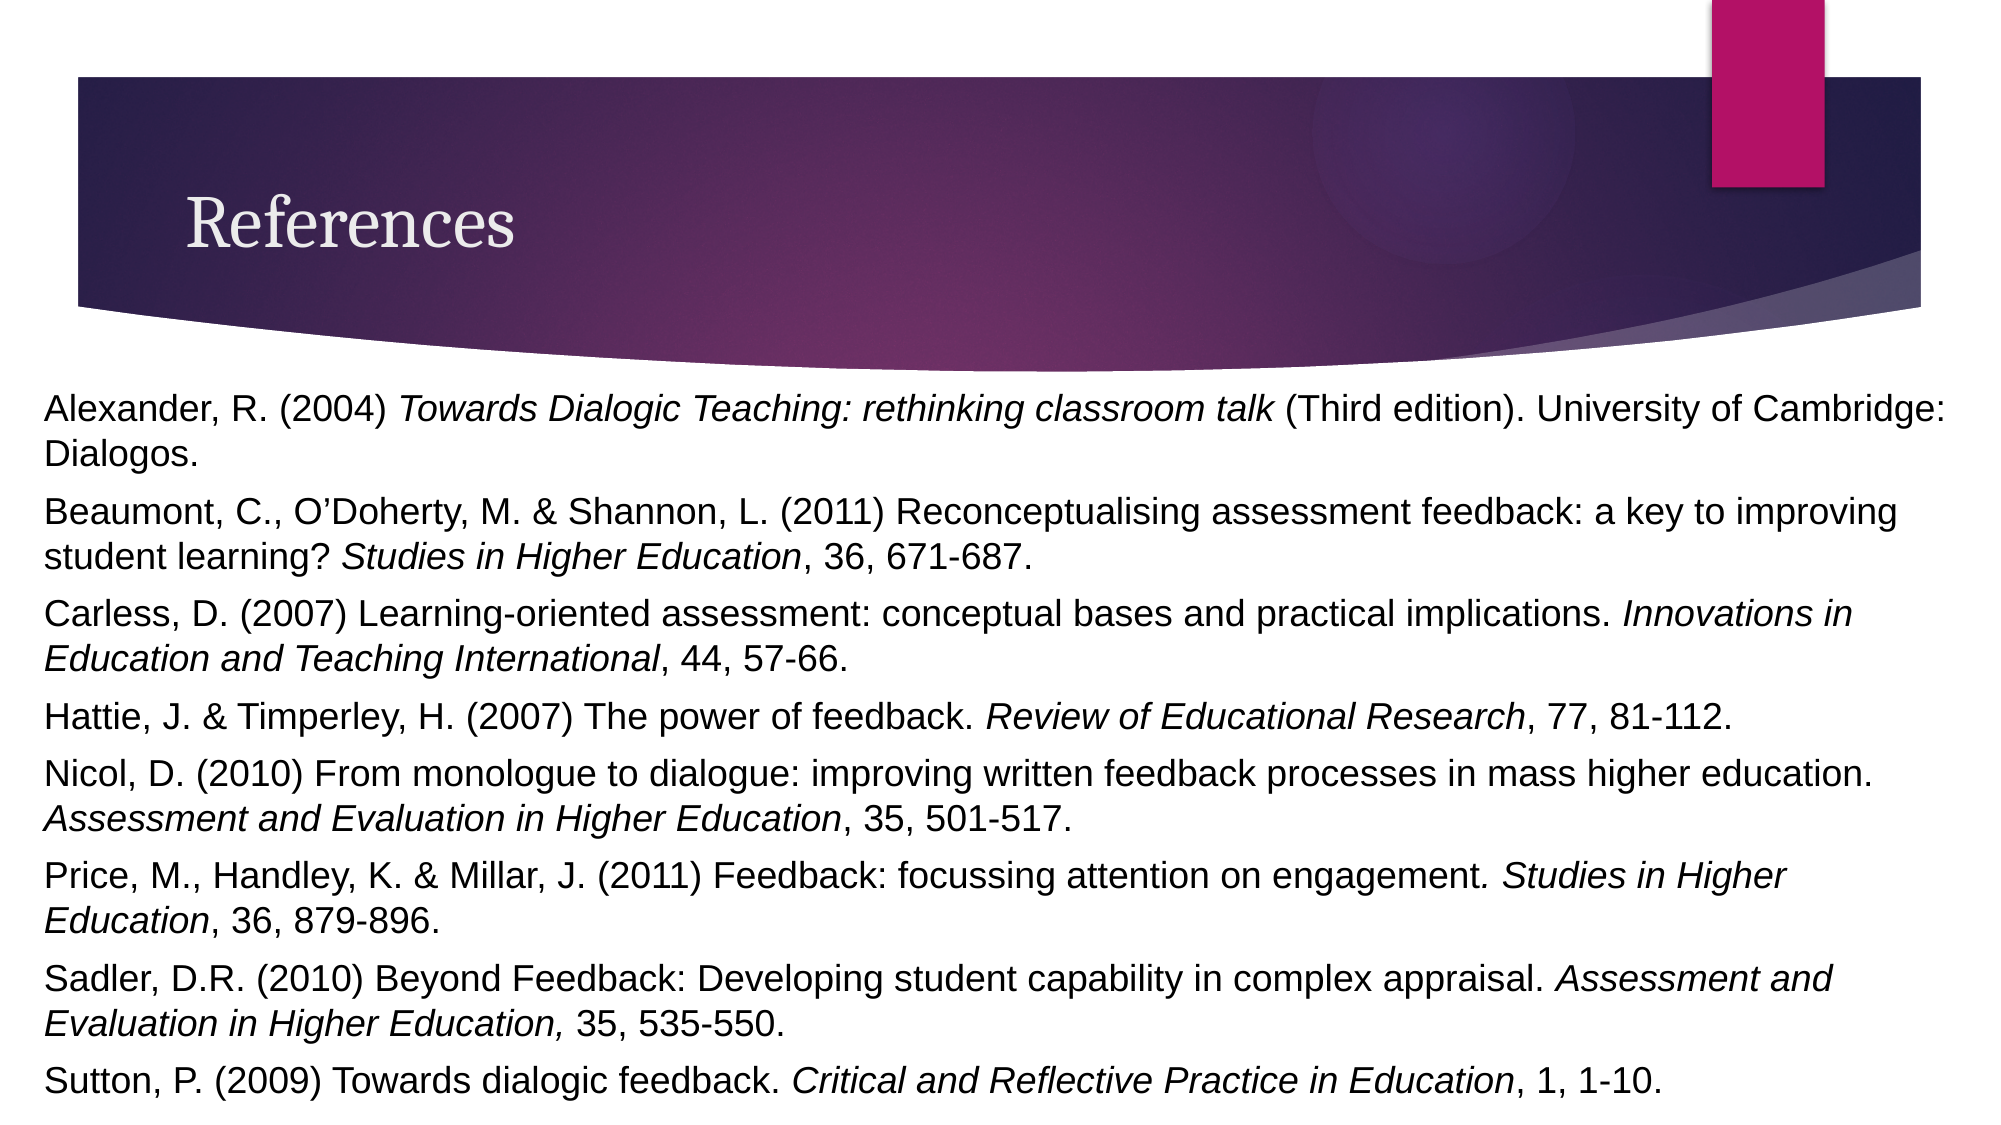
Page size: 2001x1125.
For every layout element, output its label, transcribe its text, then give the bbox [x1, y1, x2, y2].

title References [170, 159, 1608, 276]
text_box Alexander, R. (2004) Towards Dialogic Teaching: rethinking classroom talk (Third edition). University of Cambridge: Dialogos. Beaumont, C., O’Doherty, M. & Shannon, L. (2011) Reconceptualising assessment feedback: a key to improving student learning? Studies in Higher Education, 36, 671-687. Carless, D. (2007) Learning-oriented assessment: conceptual bases and practical implications. Innovations in Education and Teaching International, 44, 57-66. Hattie, J. & Timperley, H. (2007) The power of feedback. Review of Educational Research, 77, 81-112. Nicol, D. (2010) From monologue to dialogue: improving written feedback processes in mass higher education. Assessment and Evaluation in Higher Education, 35, 501-517. Price, M., Handley, K. & Millar, J. (2011) Feedback: focussing attention on engagement. Studies in Higher Education, 36, 879-896. Sadler, D.R. (2010) Beyond Feedback: Developing student capability in complex appraisal. Assessment and Evaluation in Higher Education, 35, 535-550. Sutton, P. (2009) Towards dialogic feedback. Critical and Reflective Practice in Education, 1, 1-10. [29, 376, 1973, 1120]
